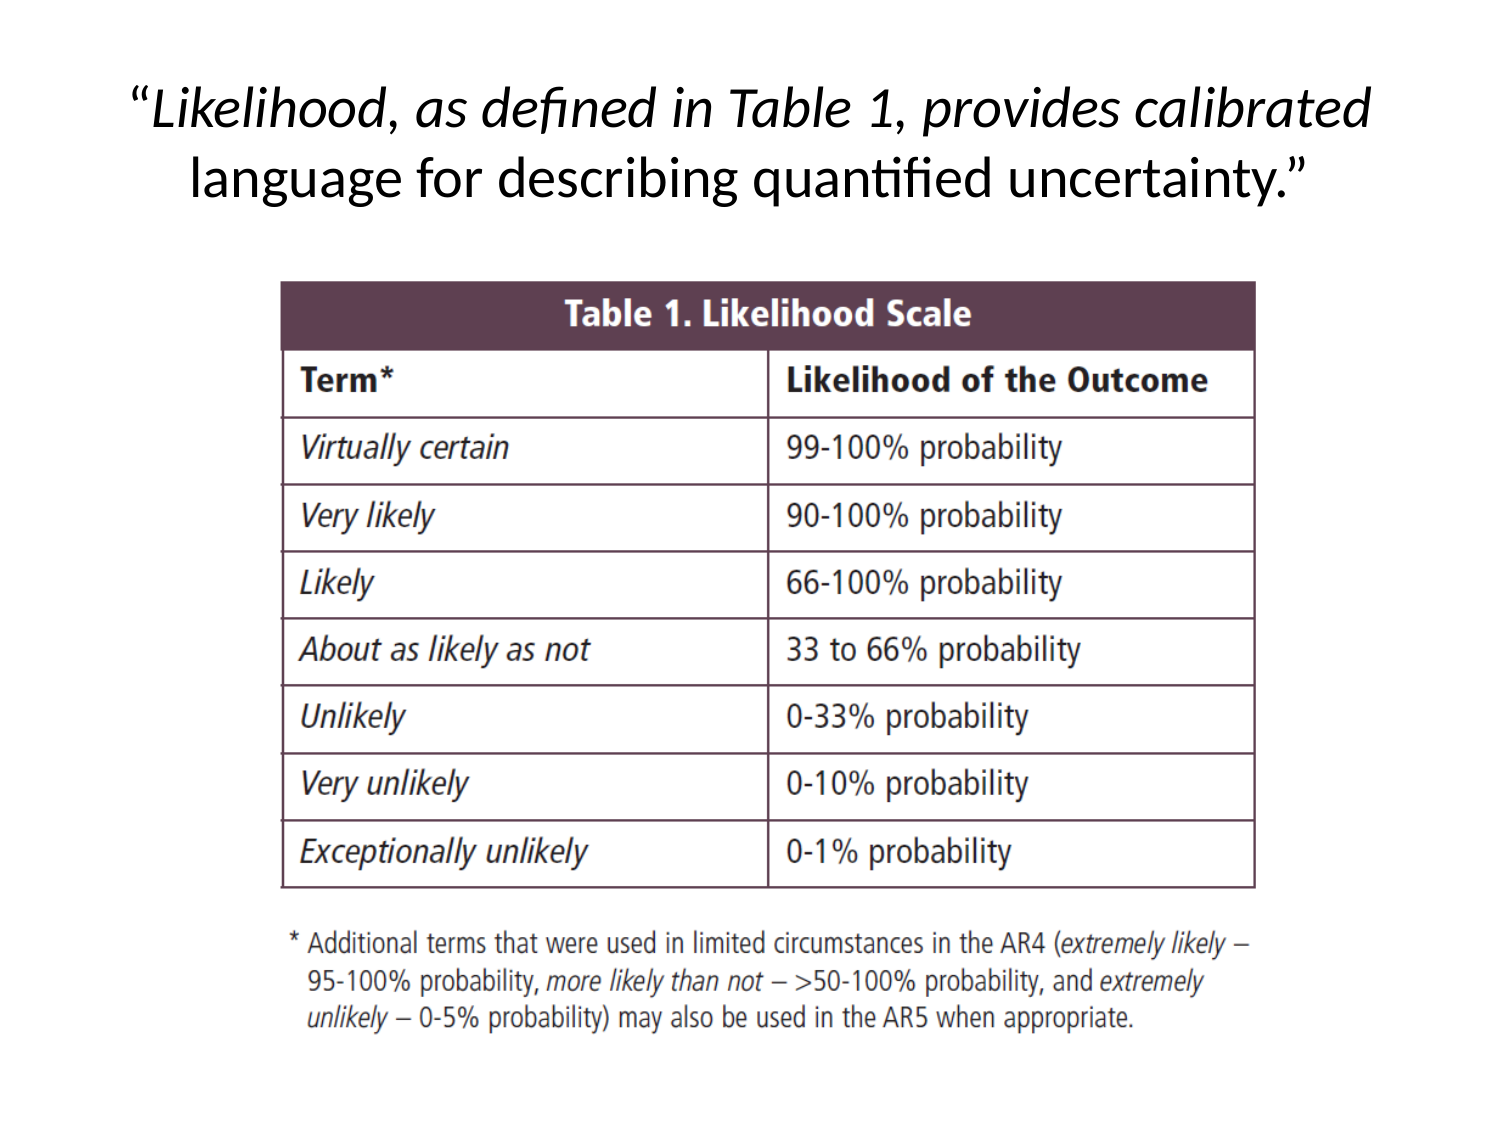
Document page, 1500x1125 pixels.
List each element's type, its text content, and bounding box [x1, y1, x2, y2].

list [237, 249, 1276, 1060]
title “Likelihood, as defined in Table 1, provides calibrated language for describing quantified uncertainty.” [75, 45, 1425, 233]
